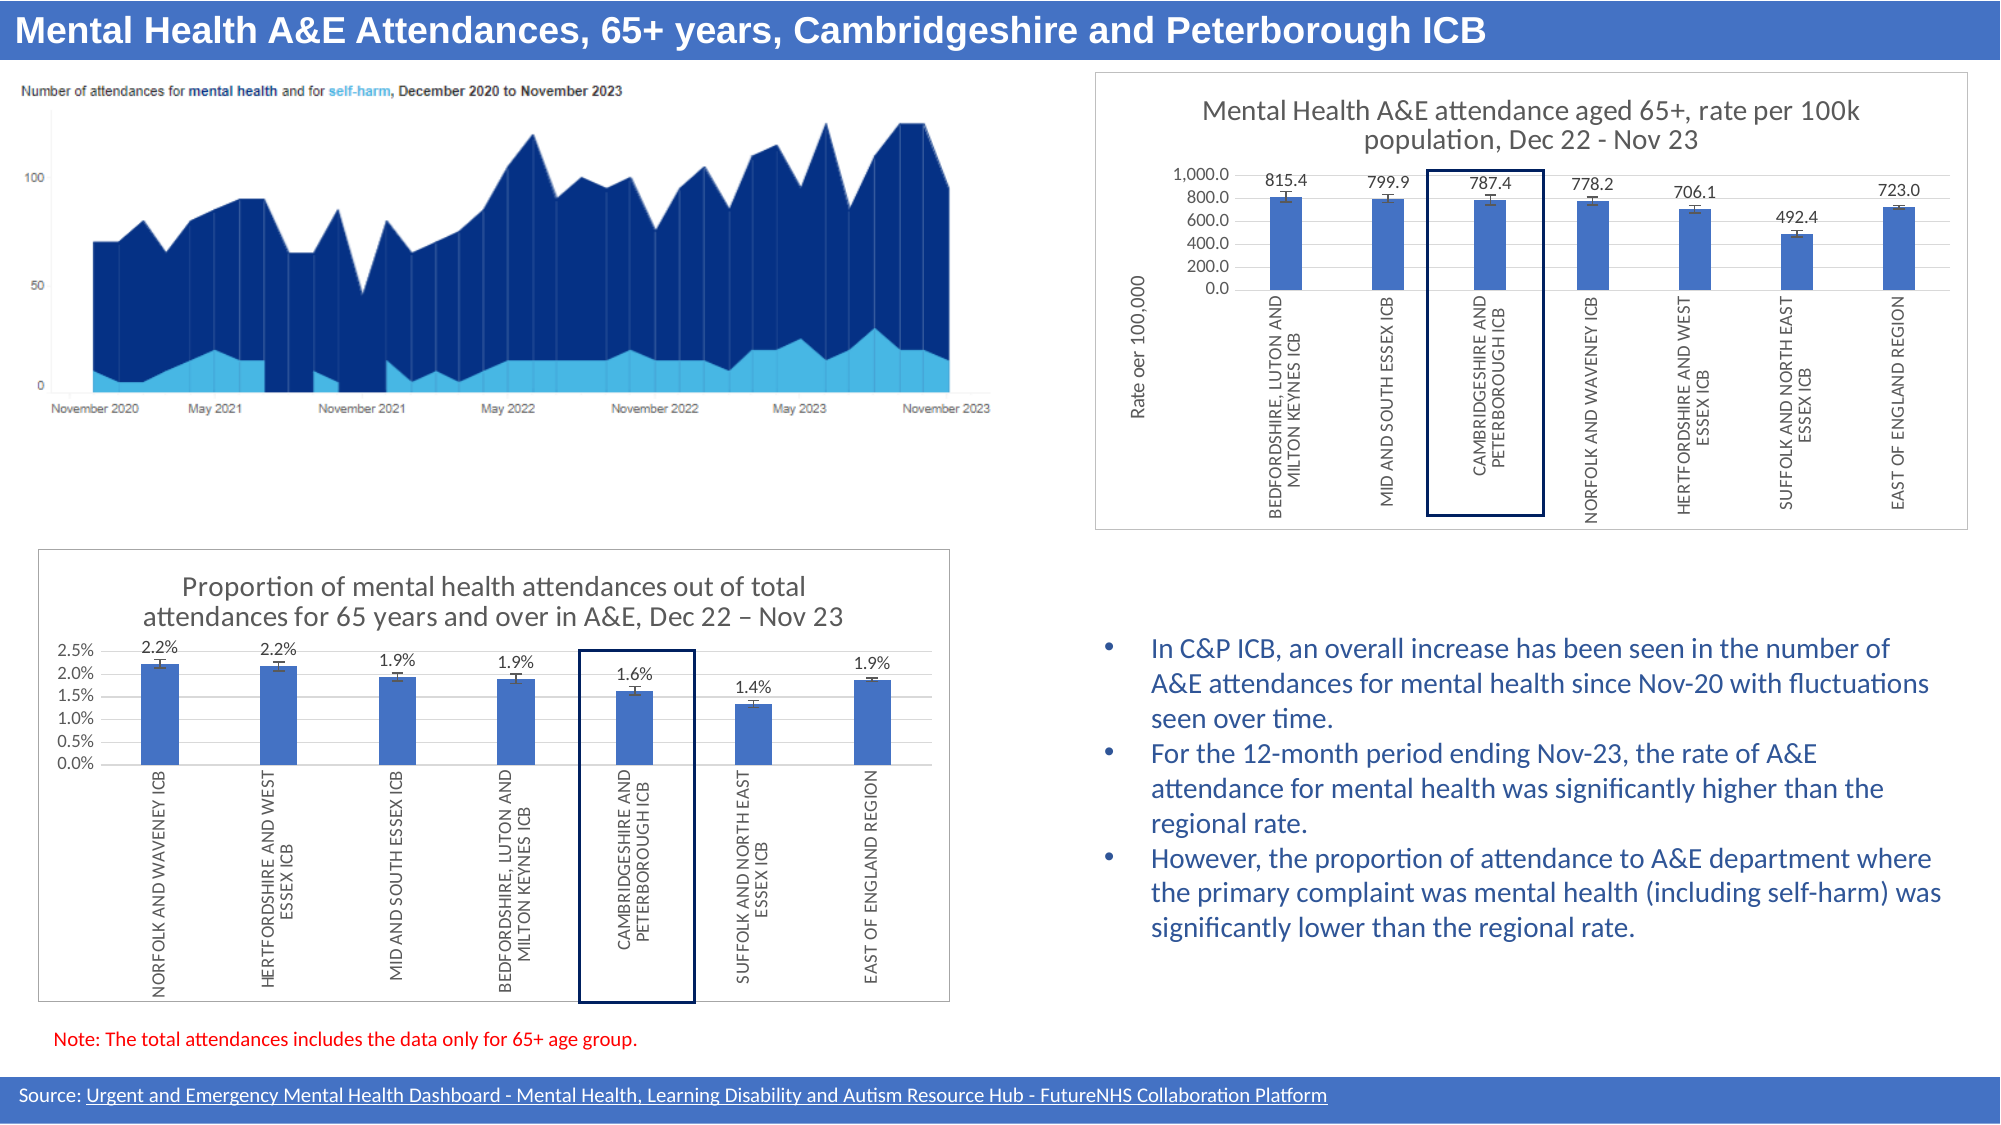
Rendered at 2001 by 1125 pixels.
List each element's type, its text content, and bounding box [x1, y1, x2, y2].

chart [1095, 72, 1968, 530]
chart [38, 549, 950, 1003]
picture [6, 73, 997, 431]
text_box In C&P ICB, an overall increase has been seen in the number of A&E attendances for mental health since Nov-20 with fluctuations seen over time. For the 12-month period ending Nov-23, the rate of A&E attendance for mental health was significantly higher than the regional rate. However, the proportion of attendance to A&E department where the primary complaint was mental health (including self-harm) was significantly lower than the regional rate. [1089, 621, 1961, 952]
text_box Source: Urgent and Emergency Mental Health Dashboard - Mental Health, Learning Disability and Autism Resource Hub - FutureNHS Collaboration Platform [3, 1073, 1343, 1125]
text_box Mental Health A&E Attendances, 65+ years, Cambridgeshire and Peterborough ICB [0, 4, 2000, 56]
text_box Note: The total attendances includes the data only for 65+ age group. [38, 1018, 950, 1058]
